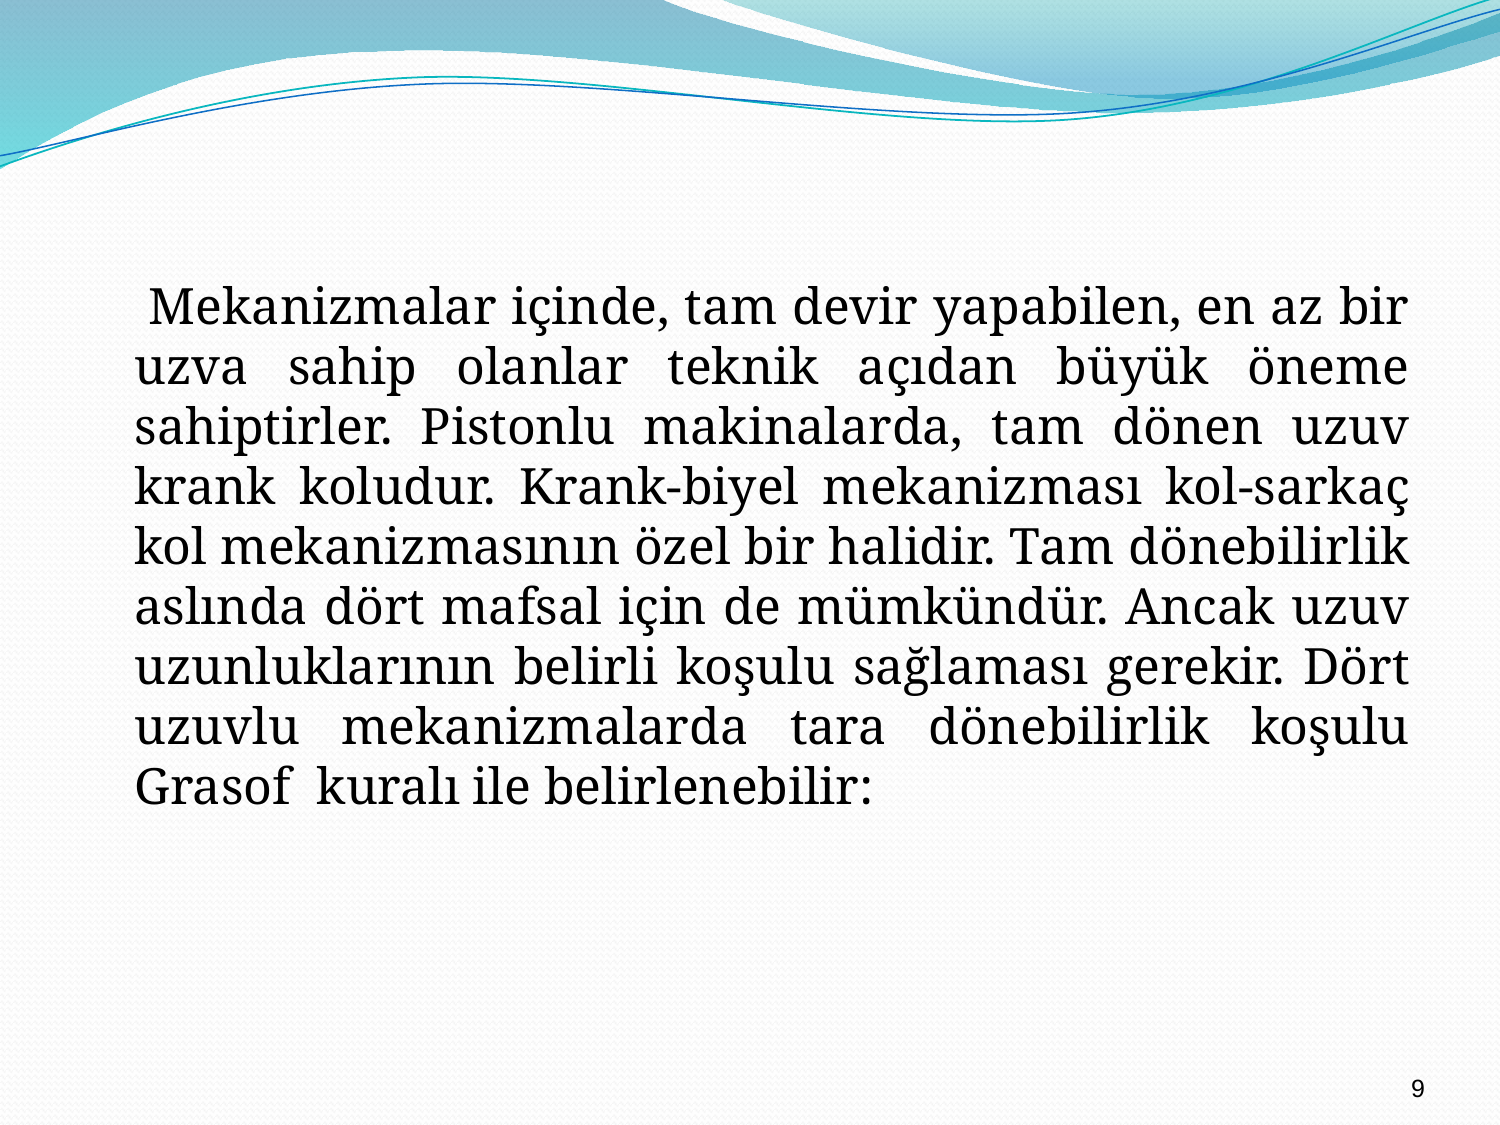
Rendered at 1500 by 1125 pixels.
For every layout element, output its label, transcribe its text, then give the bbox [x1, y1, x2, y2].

slide_number 9 [1299, 1042, 1425, 1103]
list Mekanizmalar içinde, tam devir yapabilen, en az bir uzva sahip olanlar teknik açıdan büyük öneme sahiptirler. Pistonlu makinalarda, tam dönen uzuv krank koludur. Krank-biyel mekanizması kol-sarkaç kol mekanizmasının özel bir halidir. Tam dönebilirlik aslında dört mafsal için de mümkündür. Ancak uzuv uzunluklarının belirli koşulu sağlaması gerekir. Dört uzuvlu mekanizmalarda tara dönebilirlik koşulu Grasof kuralı ile belirlenebilir: [75, 267, 1425, 809]
